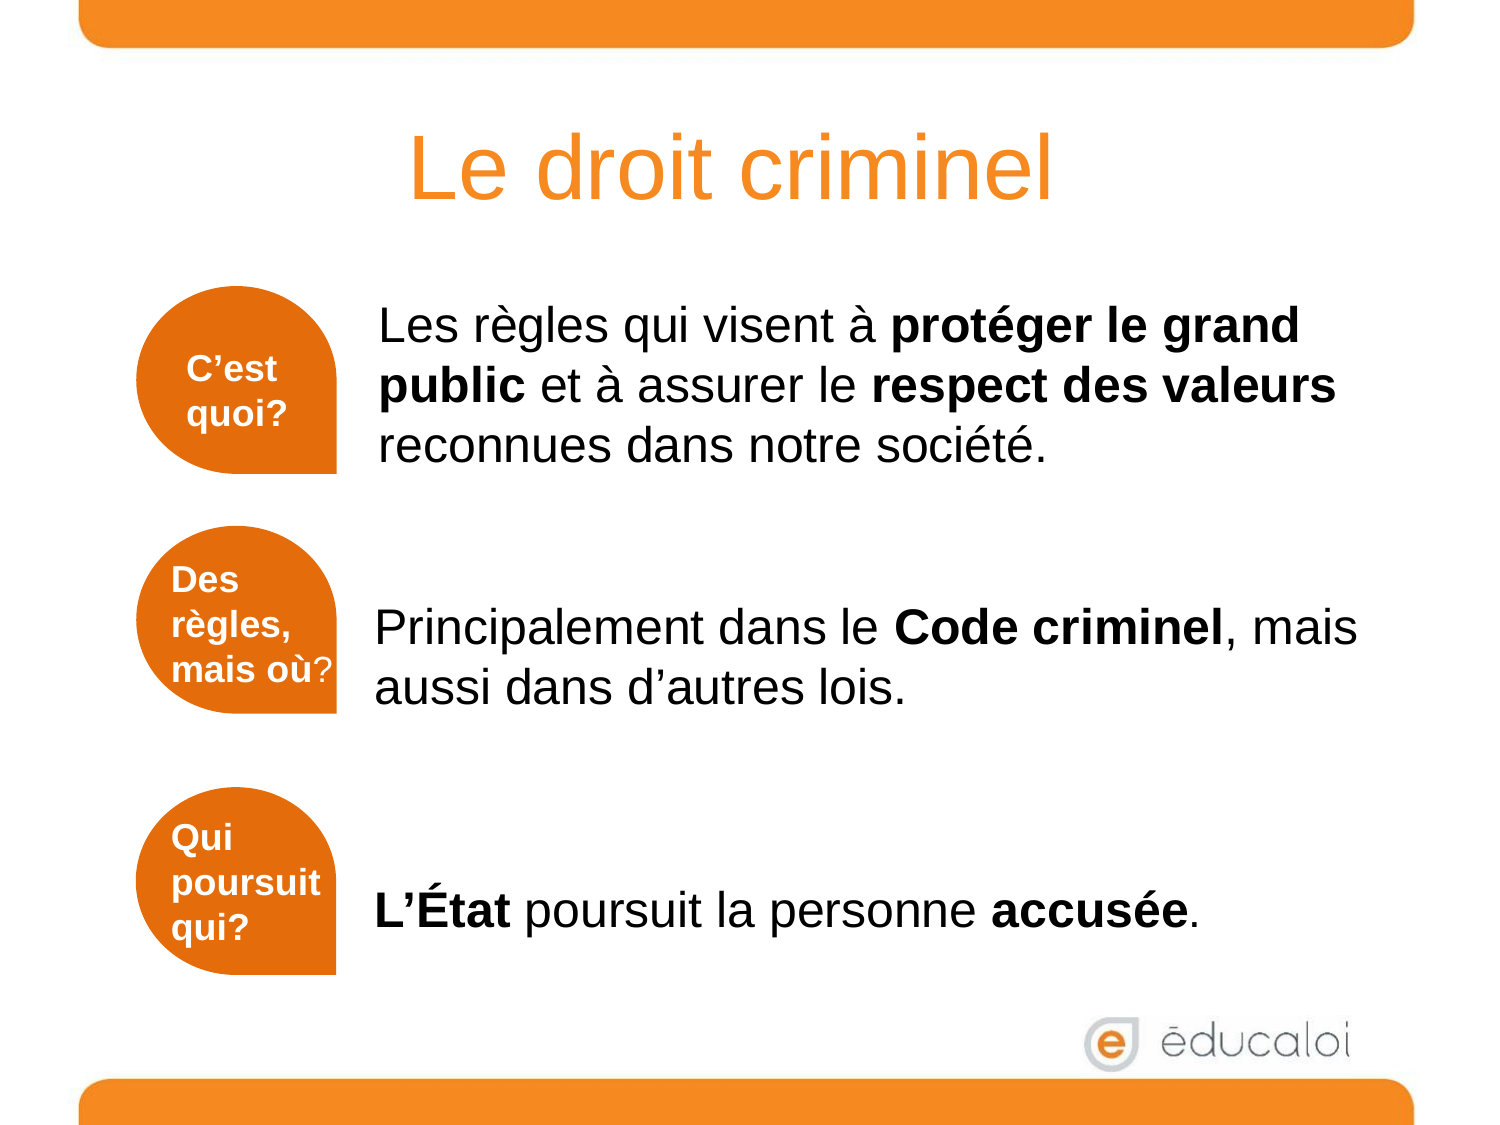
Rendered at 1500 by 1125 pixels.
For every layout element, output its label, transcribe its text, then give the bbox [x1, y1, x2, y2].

text_box Principalement dans le Code criminel, mais aussi dans d’autres lois. [360, 587, 1375, 722]
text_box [135, 285, 337, 475]
picture [0, 0, 1500, 1125]
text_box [136, 525, 349, 714]
text_box L’État poursuit la personne accusée. [360, 869, 1375, 945]
text_box Le droit criminel [392, 100, 1409, 226]
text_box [135, 786, 337, 976]
text_box Les règles qui visent à protéger le grand public et à assurer le respect des valeurs reconnues dans notre société. [364, 284, 1438, 480]
